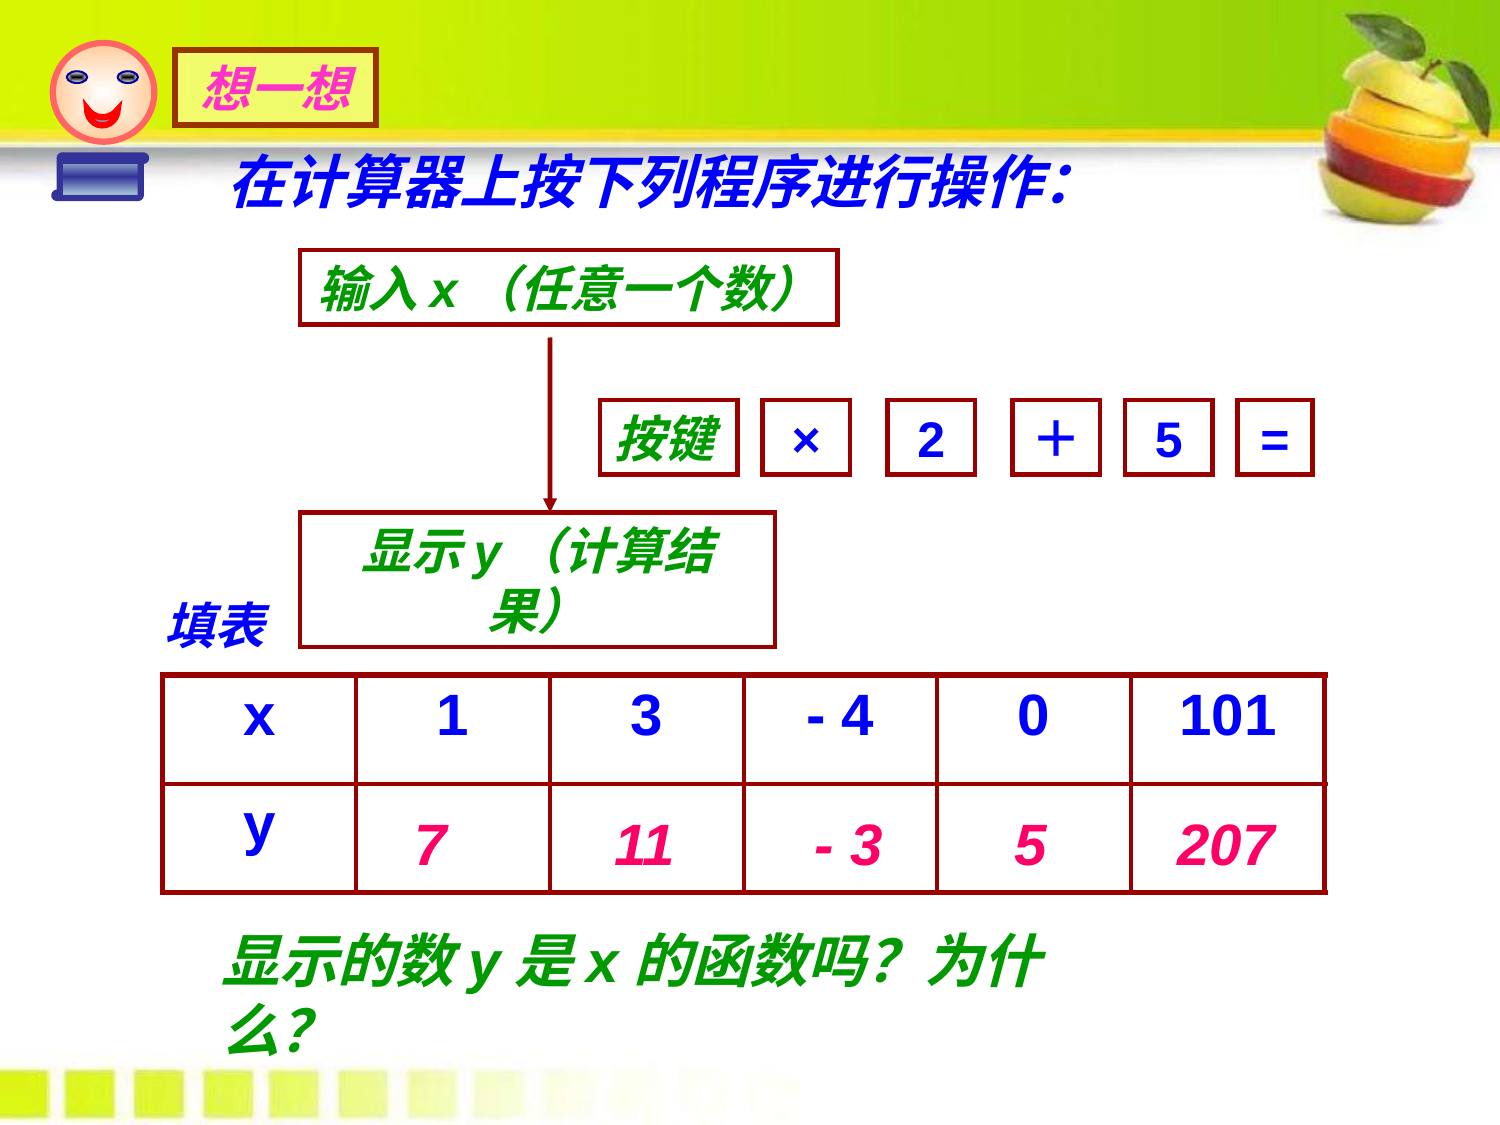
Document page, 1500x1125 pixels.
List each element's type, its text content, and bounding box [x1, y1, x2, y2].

text_box 输入x（任意一个数） [299, 249, 838, 325]
table_cell y [165, 786, 354, 890]
text_box 5 [1124, 399, 1213, 475]
text_box × [762, 399, 850, 475]
text_box 7 [399, 800, 500, 885]
text_box [543, 337, 557, 512]
table_cell [1133, 786, 1322, 890]
text_box - 3 [800, 800, 900, 885]
text_box = [1237, 399, 1313, 475]
table_cell [939, 786, 1129, 890]
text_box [52, 42, 155, 199]
table_cell [358, 786, 548, 890]
table_cell [746, 786, 935, 890]
table_cell [552, 786, 742, 890]
picture [0, 0, 1500, 1125]
table_header 3 [552, 678, 742, 782]
table_header 0 [939, 678, 1129, 782]
table_header x [165, 678, 354, 782]
text_box 按键 [599, 399, 738, 475]
text_box 5 [999, 800, 1100, 885]
text_box 11 [600, 800, 700, 885]
text_box 想一想 [174, 49, 376, 125]
text_box 在计算器上按下列程序进行操作： [212, 137, 1325, 223]
table_header 1 [358, 678, 548, 782]
text_box 2 [887, 399, 975, 475]
text_box ＋ [1012, 399, 1100, 475]
text_box 显示的数y是x的函数吗？为什么？ [206, 916, 1157, 1072]
text_box 207 [1162, 800, 1313, 885]
table_header - 4 [746, 678, 935, 782]
table_header 101 [1133, 678, 1322, 782]
text_box 填表 [149, 587, 313, 663]
text_box 显示y（计算结果） [300, 512, 775, 648]
